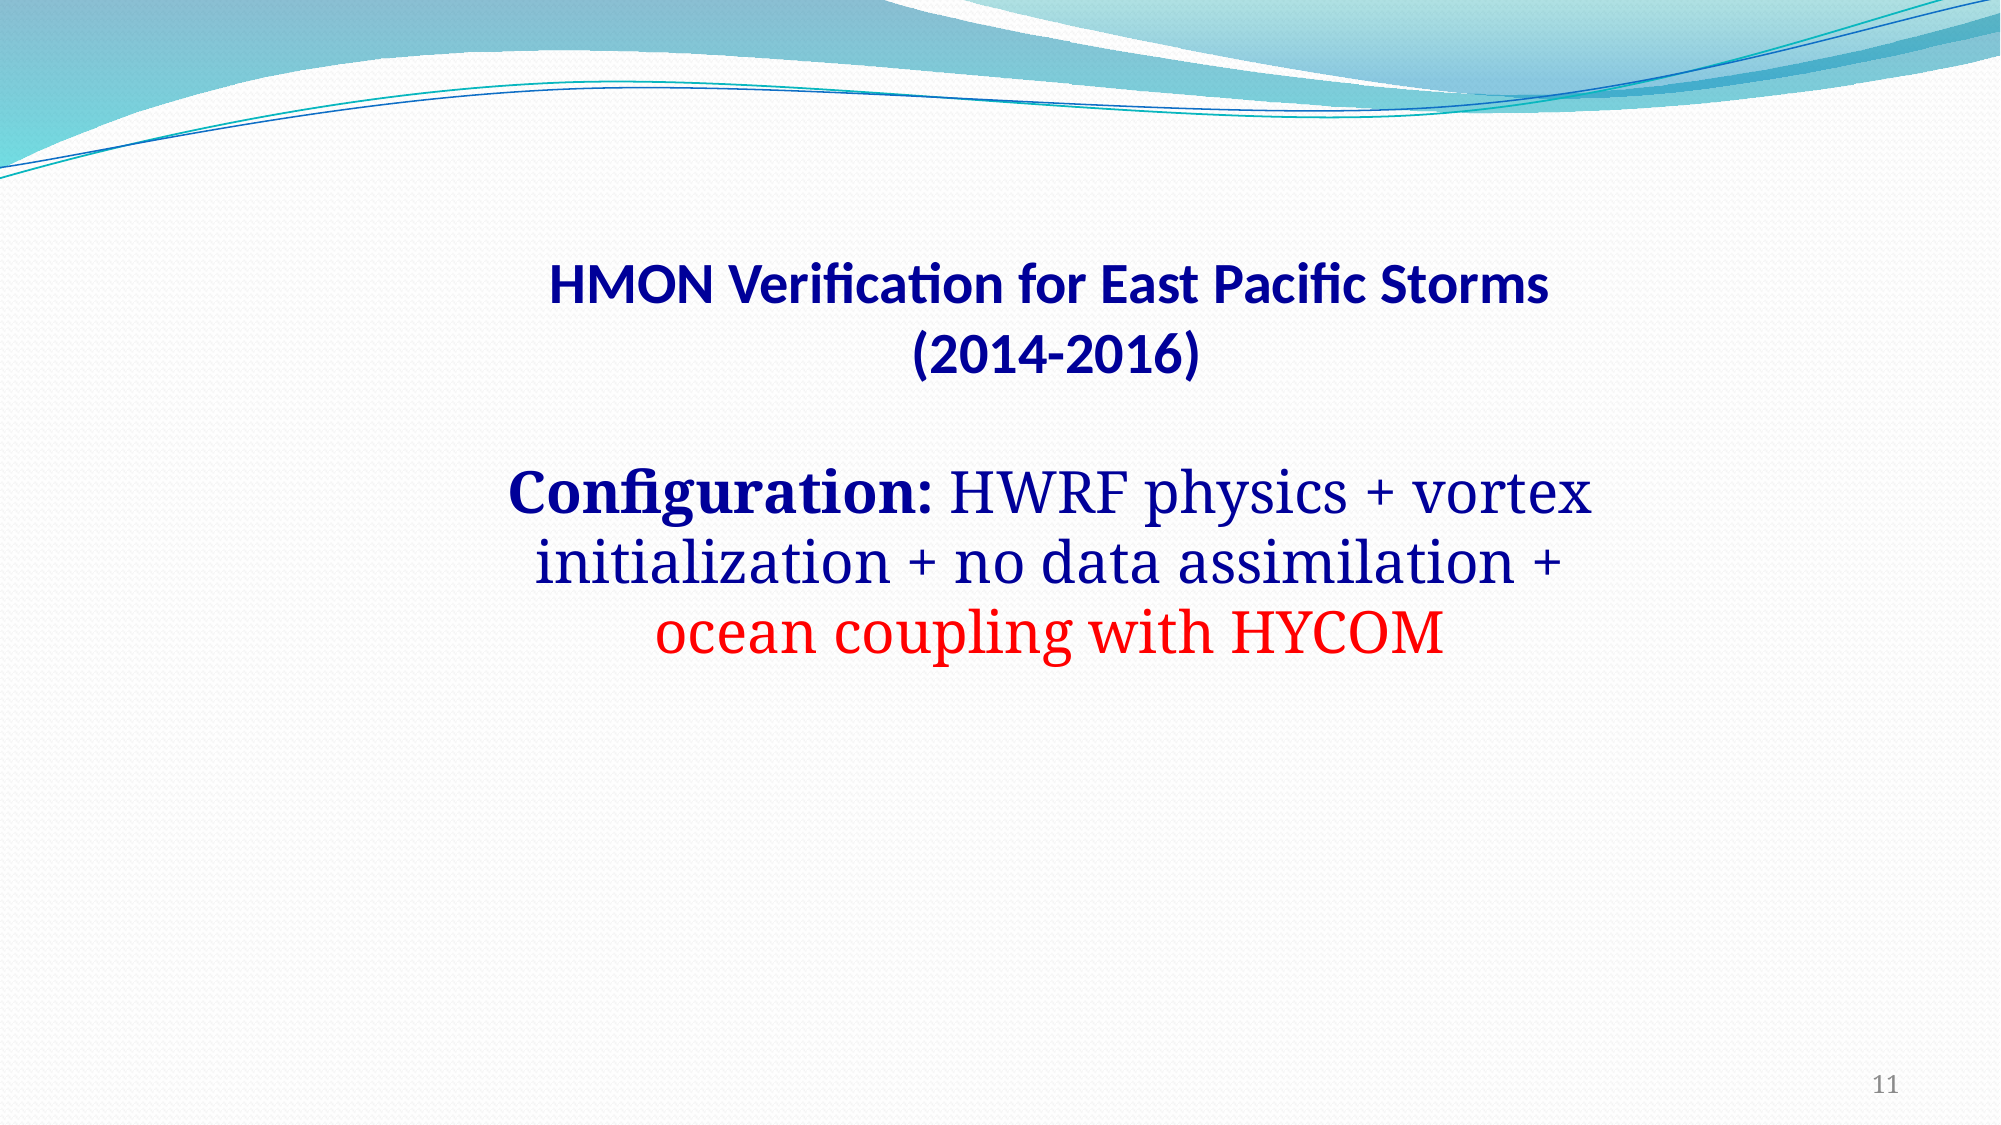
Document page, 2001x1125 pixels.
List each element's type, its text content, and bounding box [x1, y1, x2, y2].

text_box HMON Verification for East Pacific Storms (2014-2016) Configuration: HWRF physics + vortex initialization + no data assimilation + ocean coupling with HYCOM [474, 237, 1625, 743]
slide_number 11 [1733, 1042, 1900, 1103]
